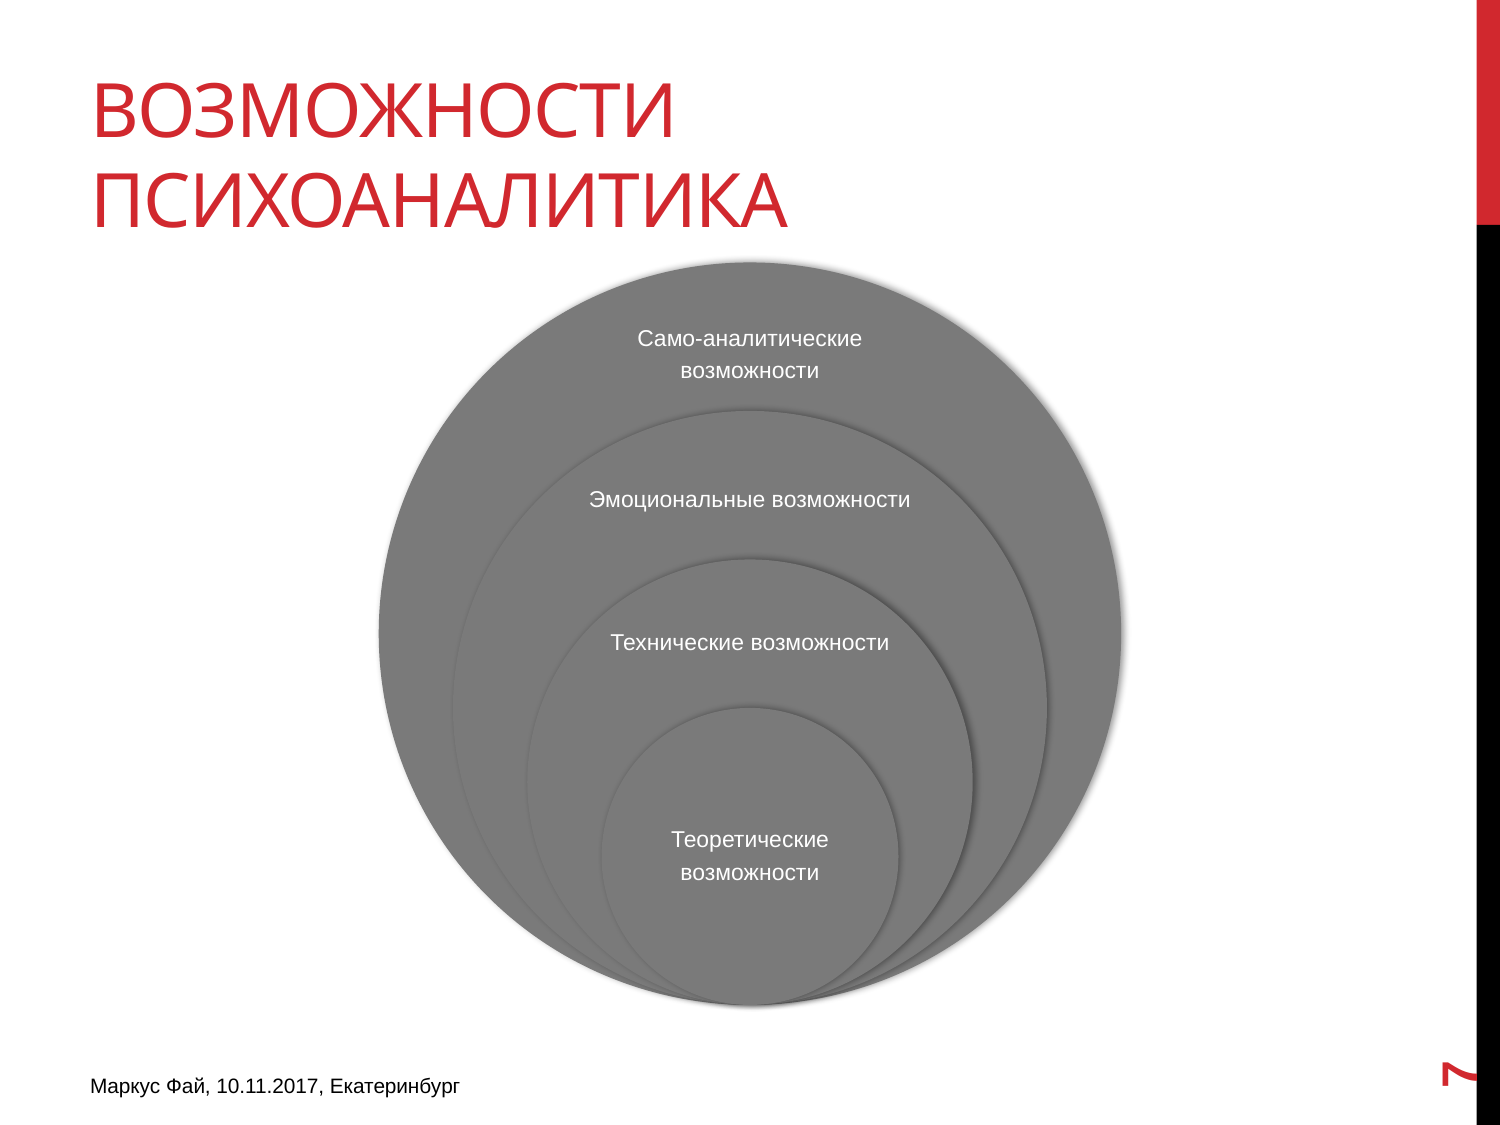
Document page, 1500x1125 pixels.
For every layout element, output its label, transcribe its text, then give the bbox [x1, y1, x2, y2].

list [74, 261, 1426, 1006]
footer Маркус Фай, 10.11.2017, Екатеринбург [75, 1065, 638, 1112]
slide_number 7 [1427, 887, 1488, 1104]
title Возможности психоаналитика [75, 25, 1025, 250]
